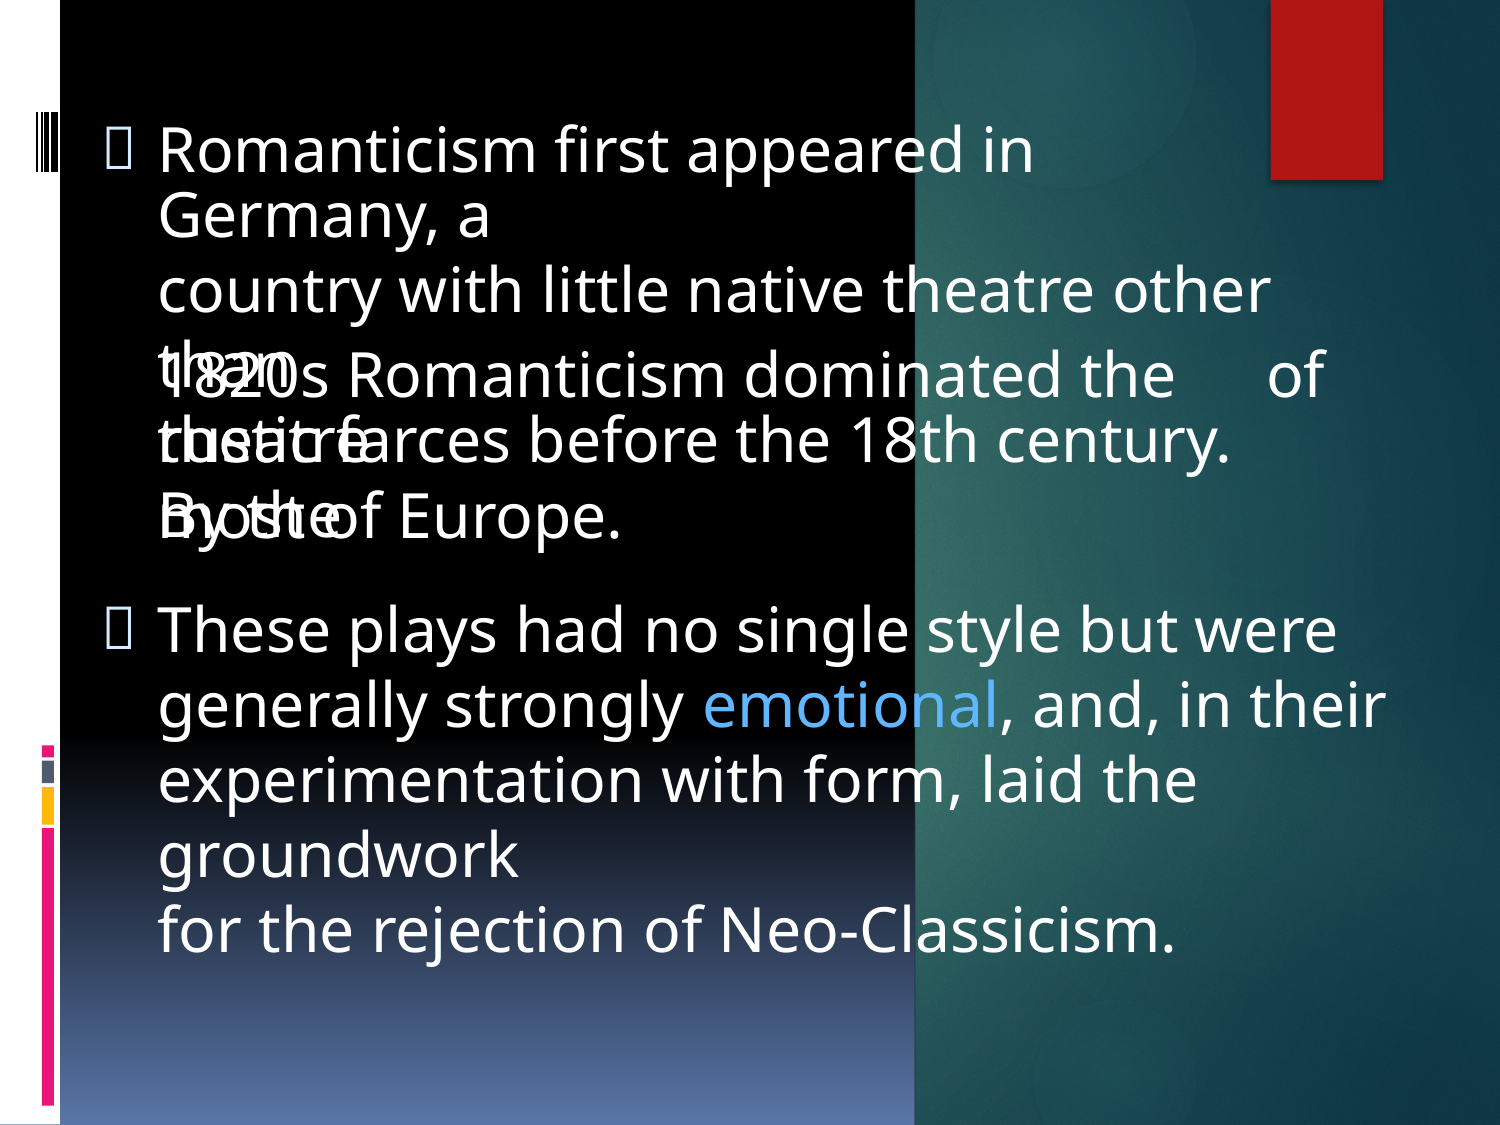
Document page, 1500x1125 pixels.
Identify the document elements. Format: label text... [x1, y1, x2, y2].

text_box Romanticism first appeared in Germany, a country with little native theatre other than rustic farces before the 18th century. By the [155, 117, 1287, 335]
text_box [60, 0, 1500, 1125]
text_box of [1263, 342, 1331, 410]
text_box [41, 826, 54, 1106]
text_box [41, 758, 54, 785]
text_box [41, 745, 54, 758]
text_box 1820s Romanticism dominated the theatre most of Europe. [155, 342, 1266, 485]
text_box [0, 0, 60, 1125]
text_box These plays had no single style but were generally strongly emotional, and, in their experimentation with form, laid the groundwork for the rejection of Neo-Classicism. [155, 596, 1413, 889]
text_box  [99, 115, 140, 180]
text_box [41, 785, 54, 826]
text_box  [99, 595, 140, 659]
